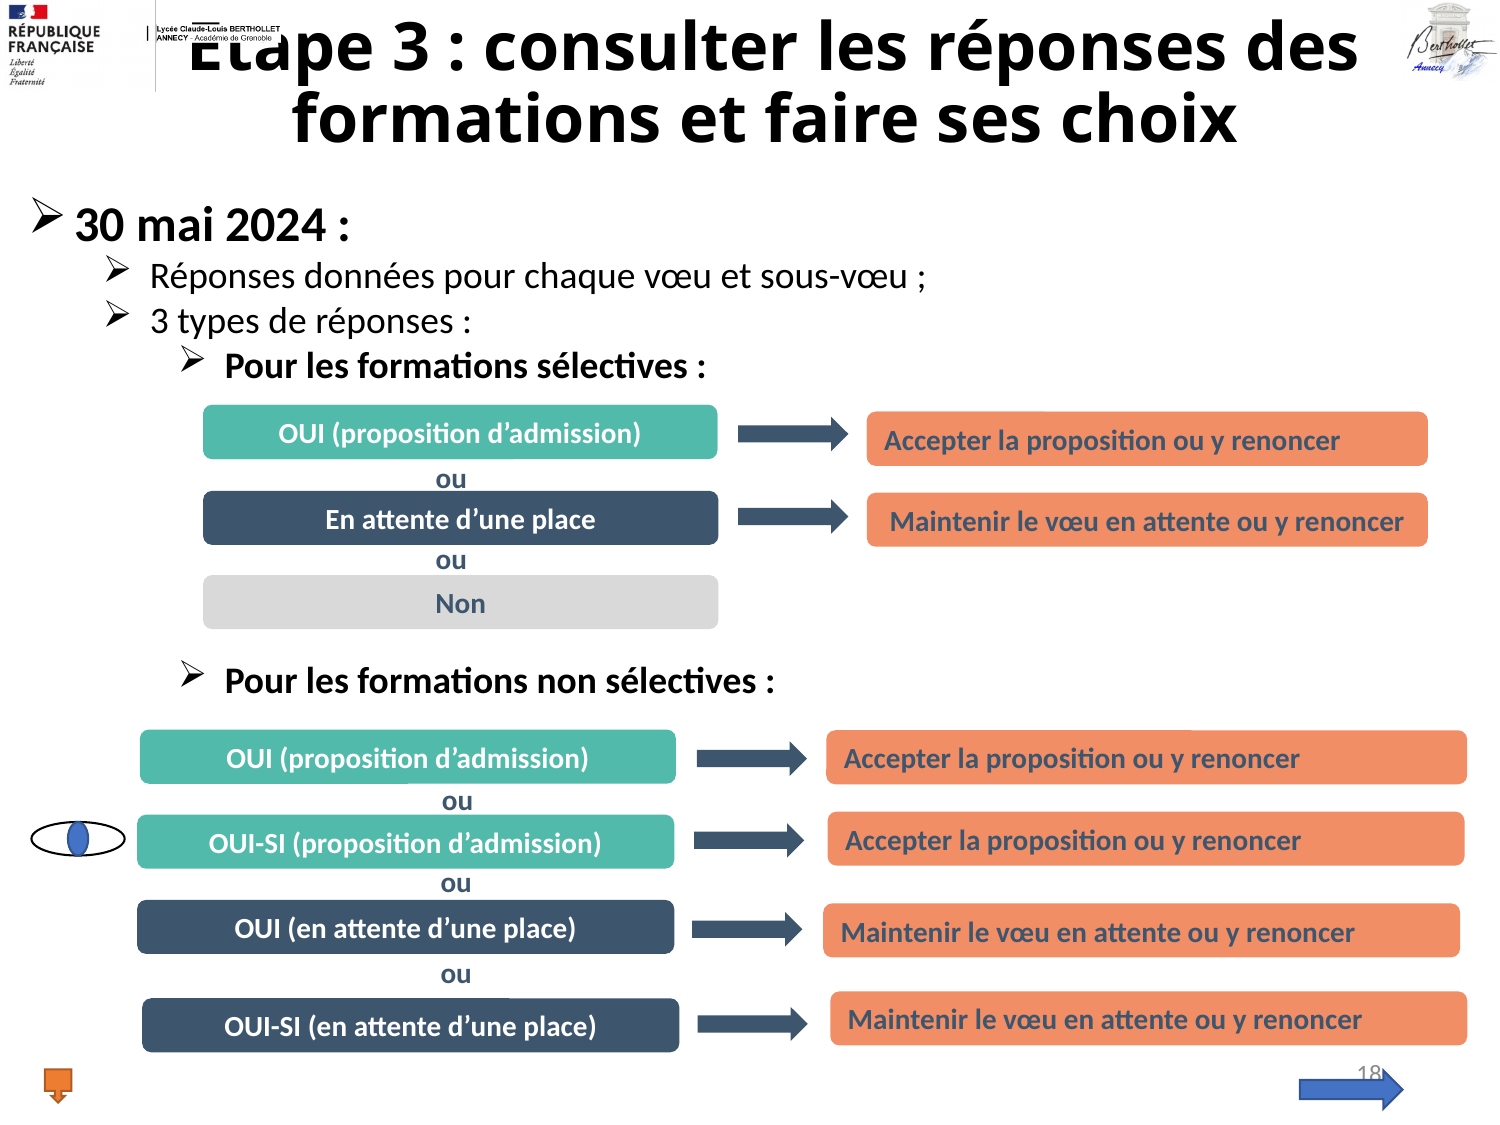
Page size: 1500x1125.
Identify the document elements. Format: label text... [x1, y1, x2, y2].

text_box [31, 821, 125, 856]
text_box Maintenir le vœu en attente ou y renoncer [829, 990, 1468, 1046]
text_box En attente d’une place [202, 490, 719, 546]
text_box OUI (proposition d’admission) [202, 404, 718, 460]
text_box Non [202, 574, 719, 630]
text_box [696, 740, 808, 778]
text_box ou [427, 773, 543, 824]
text_box [693, 821, 806, 859]
text_box [1382, 1103, 1391, 1112]
text_box ou [420, 532, 537, 583]
text_box [1397, 1082, 1405, 1097]
picture [0, 0, 284, 92]
text_box 30 mai 2024 : Réponses données pour chaque vœu et sous-vœu ; 3 types de réponses : Pour les formations sélectives : Pour les formations non sélectives : [13, 183, 1487, 799]
title Etape 3 : consulter les réponses des formations et faire ses choix [141, 41, 1406, 165]
text_box Maintenir le vœu en attente ou y renoncer [866, 492, 1429, 548]
text_box [691, 910, 804, 948]
text_box ou [420, 460, 537, 502]
text_box OUI-SI (en attente d’une place) [141, 997, 680, 1053]
slide_number 18 [1059, 1042, 1397, 1103]
text_box Accepter la proposition ou y renoncer [827, 811, 1466, 867]
text_box Accepter la proposition ou y renoncer [825, 729, 1468, 785]
text_box OUI-SI (proposition d’admission) [136, 814, 675, 870]
text_box [697, 1005, 809, 1043]
text_box OUI (en attente d’une place) [136, 899, 675, 955]
text_box [43, 1068, 73, 1105]
picture [1402, 0, 1500, 84]
text_box [737, 415, 850, 453]
text_box ou [425, 855, 542, 906]
text_box Maintenir le vœu en attente ou y renoncer [822, 902, 1461, 958]
text_box Accepter la proposition ou y renoncer [866, 411, 1429, 467]
text_box [737, 498, 850, 536]
text_box ou [425, 955, 542, 998]
text_box OUI (proposition d’admission) [139, 728, 677, 785]
